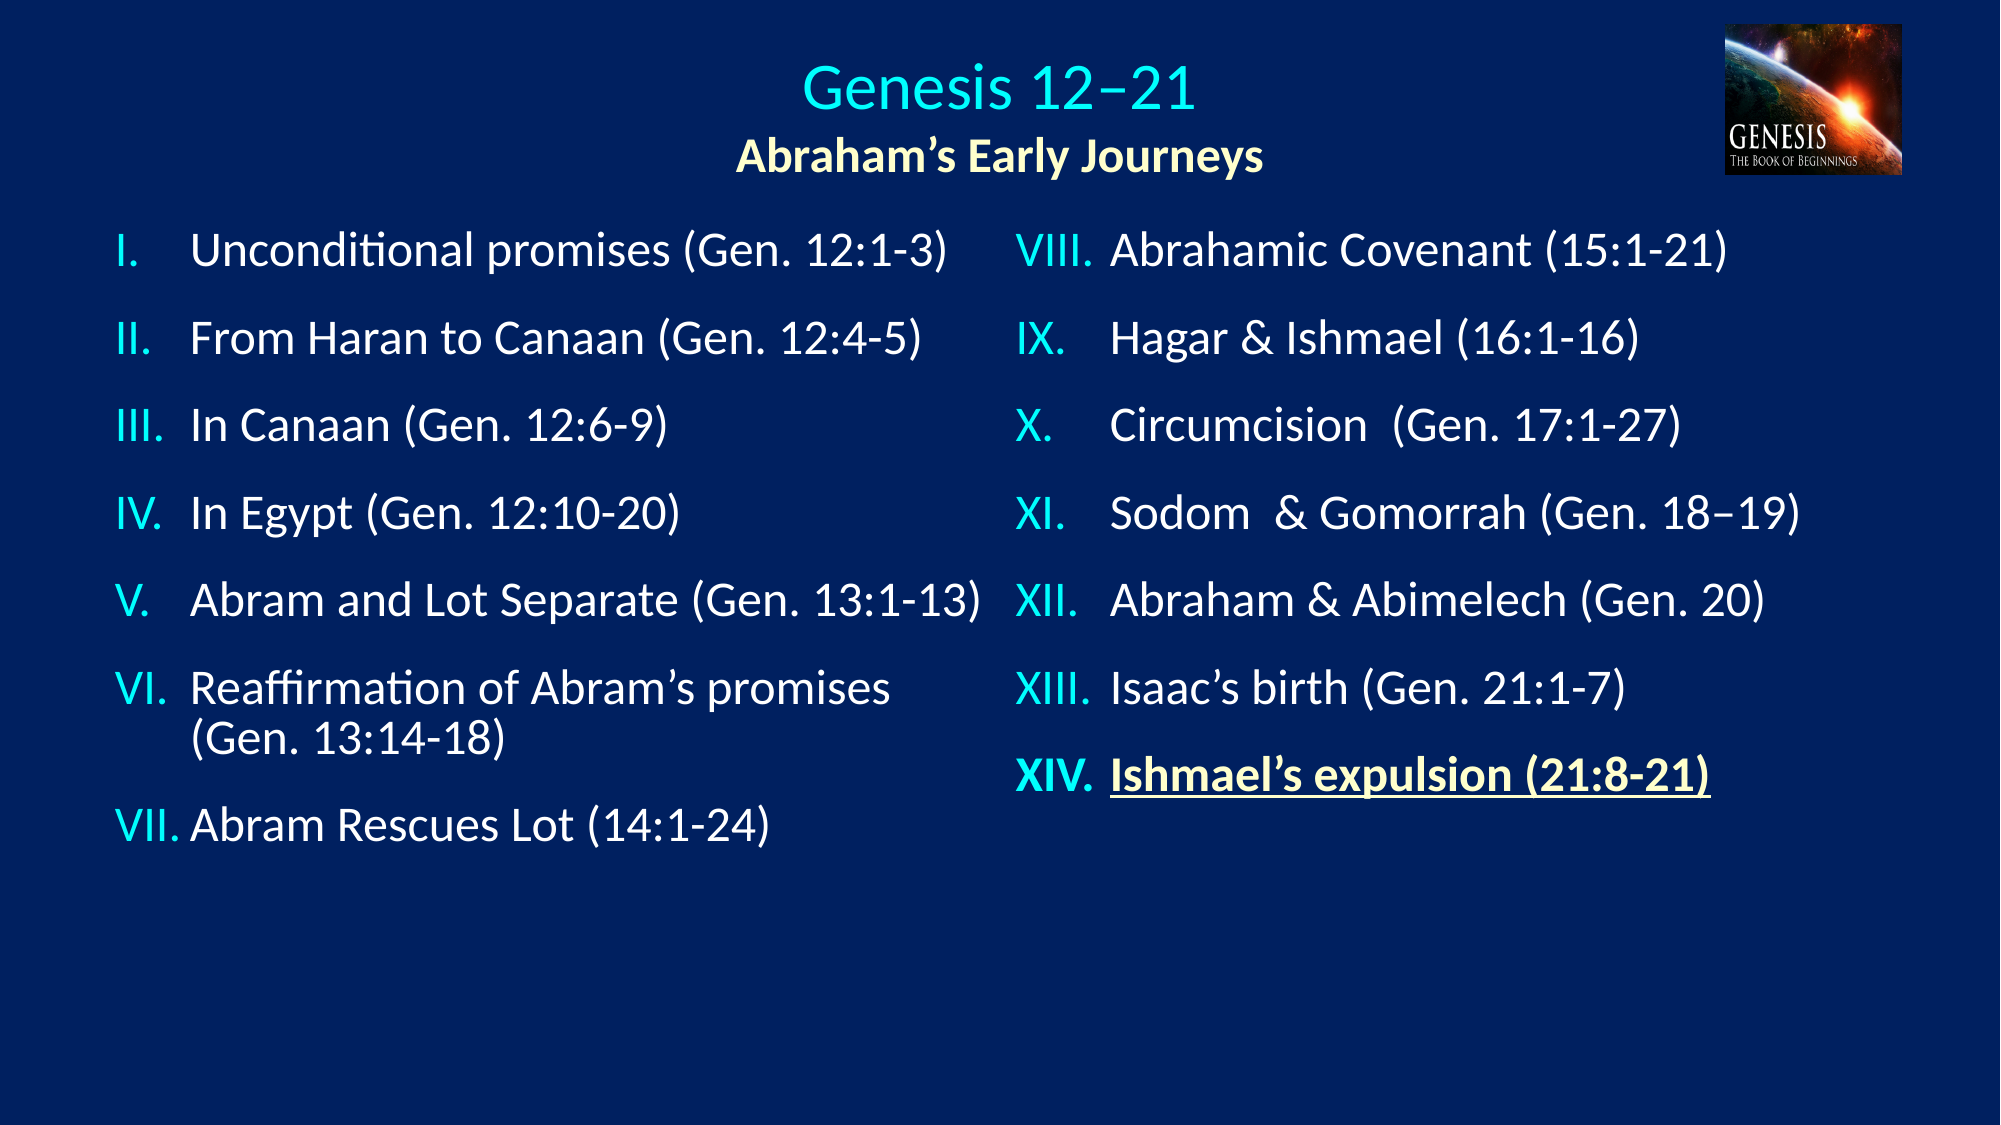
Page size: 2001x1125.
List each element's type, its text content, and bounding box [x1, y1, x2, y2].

table_header Abrahamic Covenant (15:1-21) Hagar & Ishmael (16:1-16) Circumcision (Gen. 17:1-27) Sodom & Gomorrah (Gen. 18‒19) Abraham & Abimelech (Gen. 20) Isaac’s birth (Gen. 21:1-7) Ishmael’s expulsion (21:8-21) [1001, 222, 1901, 962]
table_header Unconditional promises (Gen. 12:1-3) From Haran to Canaan (Gen. 12:4-5) In Canaan (Gen. 12:6-9) In Egypt (Gen. 12:10-20) Abram and Lot Separate (Gen. 13:1-13) Reaffirmation of Abram’s promises (Gen. 13:14-18) Abram Rescues Lot (14:1-24) [100, 222, 1001, 962]
title Genesis 12‒21 Abraham’s Early Journeys [671, 37, 1329, 188]
picture [1724, 24, 1902, 176]
